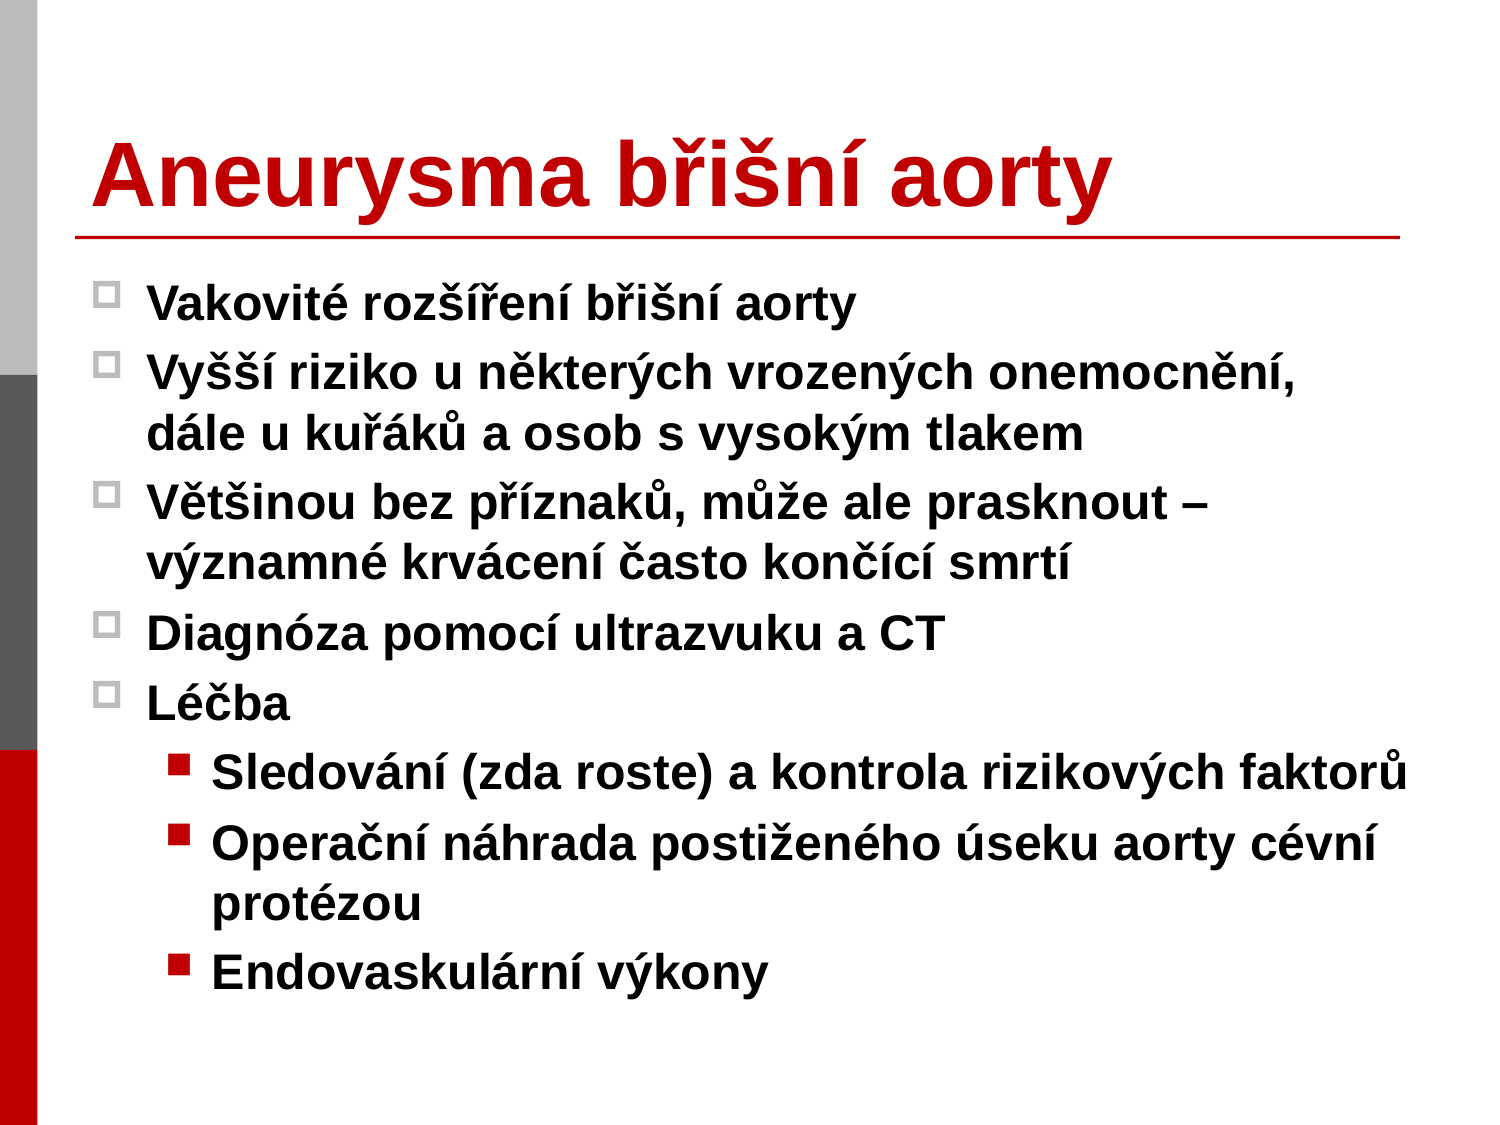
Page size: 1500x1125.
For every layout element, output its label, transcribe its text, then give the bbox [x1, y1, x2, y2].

list Vakovité rozšíření břišní aorty Vyšší riziko u některých vrozených onemocnění, dále u kuřáků a osob s vysokým tlakem Většinou bez příznaků, může ale prasknout – významné krvácení často končící smrtí Diagnóza pomocí ultrazvuku a CT Léčba Sledování (zda roste) a kontrola rizikových faktorů Operační náhrada postiženého úseku aorty cévní protézou Endovaskulární výkony [74, 262, 1426, 1006]
title Aneurysma břišní aorty [74, 45, 1426, 233]
